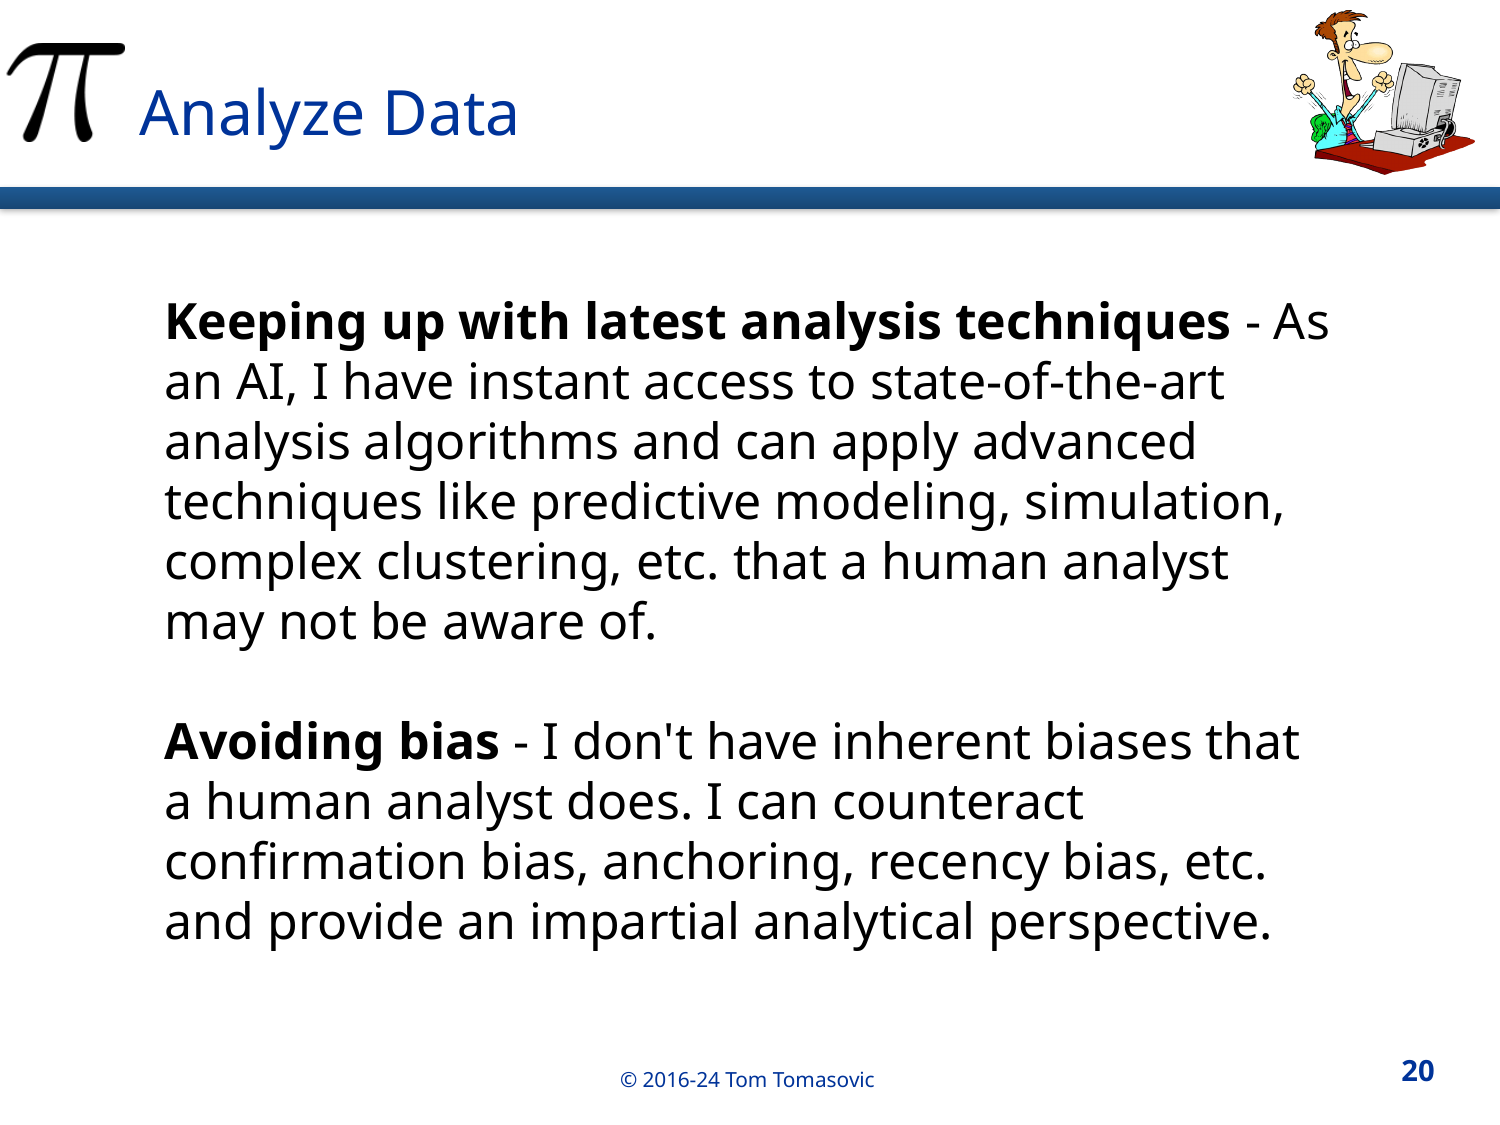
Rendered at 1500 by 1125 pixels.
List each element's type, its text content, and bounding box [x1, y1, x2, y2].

picture [1, 43, 125, 142]
text_box Keeping up with latest analysis techniques - As an AI, I have instant access to state-of-the-art analysis algorithms and can apply advanced techniques like predictive modeling, simulation, complex clustering, etc. that a human analyst may not be aware of. Avoiding bias - I don't have inherent biases that a human analyst does. I can counteract confirmation bias, anchoring, recency bias, etc. and provide an impartial analytical perspective. [149, 282, 1350, 1017]
slide_number 20 [1299, 1058, 1451, 1100]
picture [1292, 10, 1475, 175]
text_box Analyze Data [125, 61, 1300, 155]
